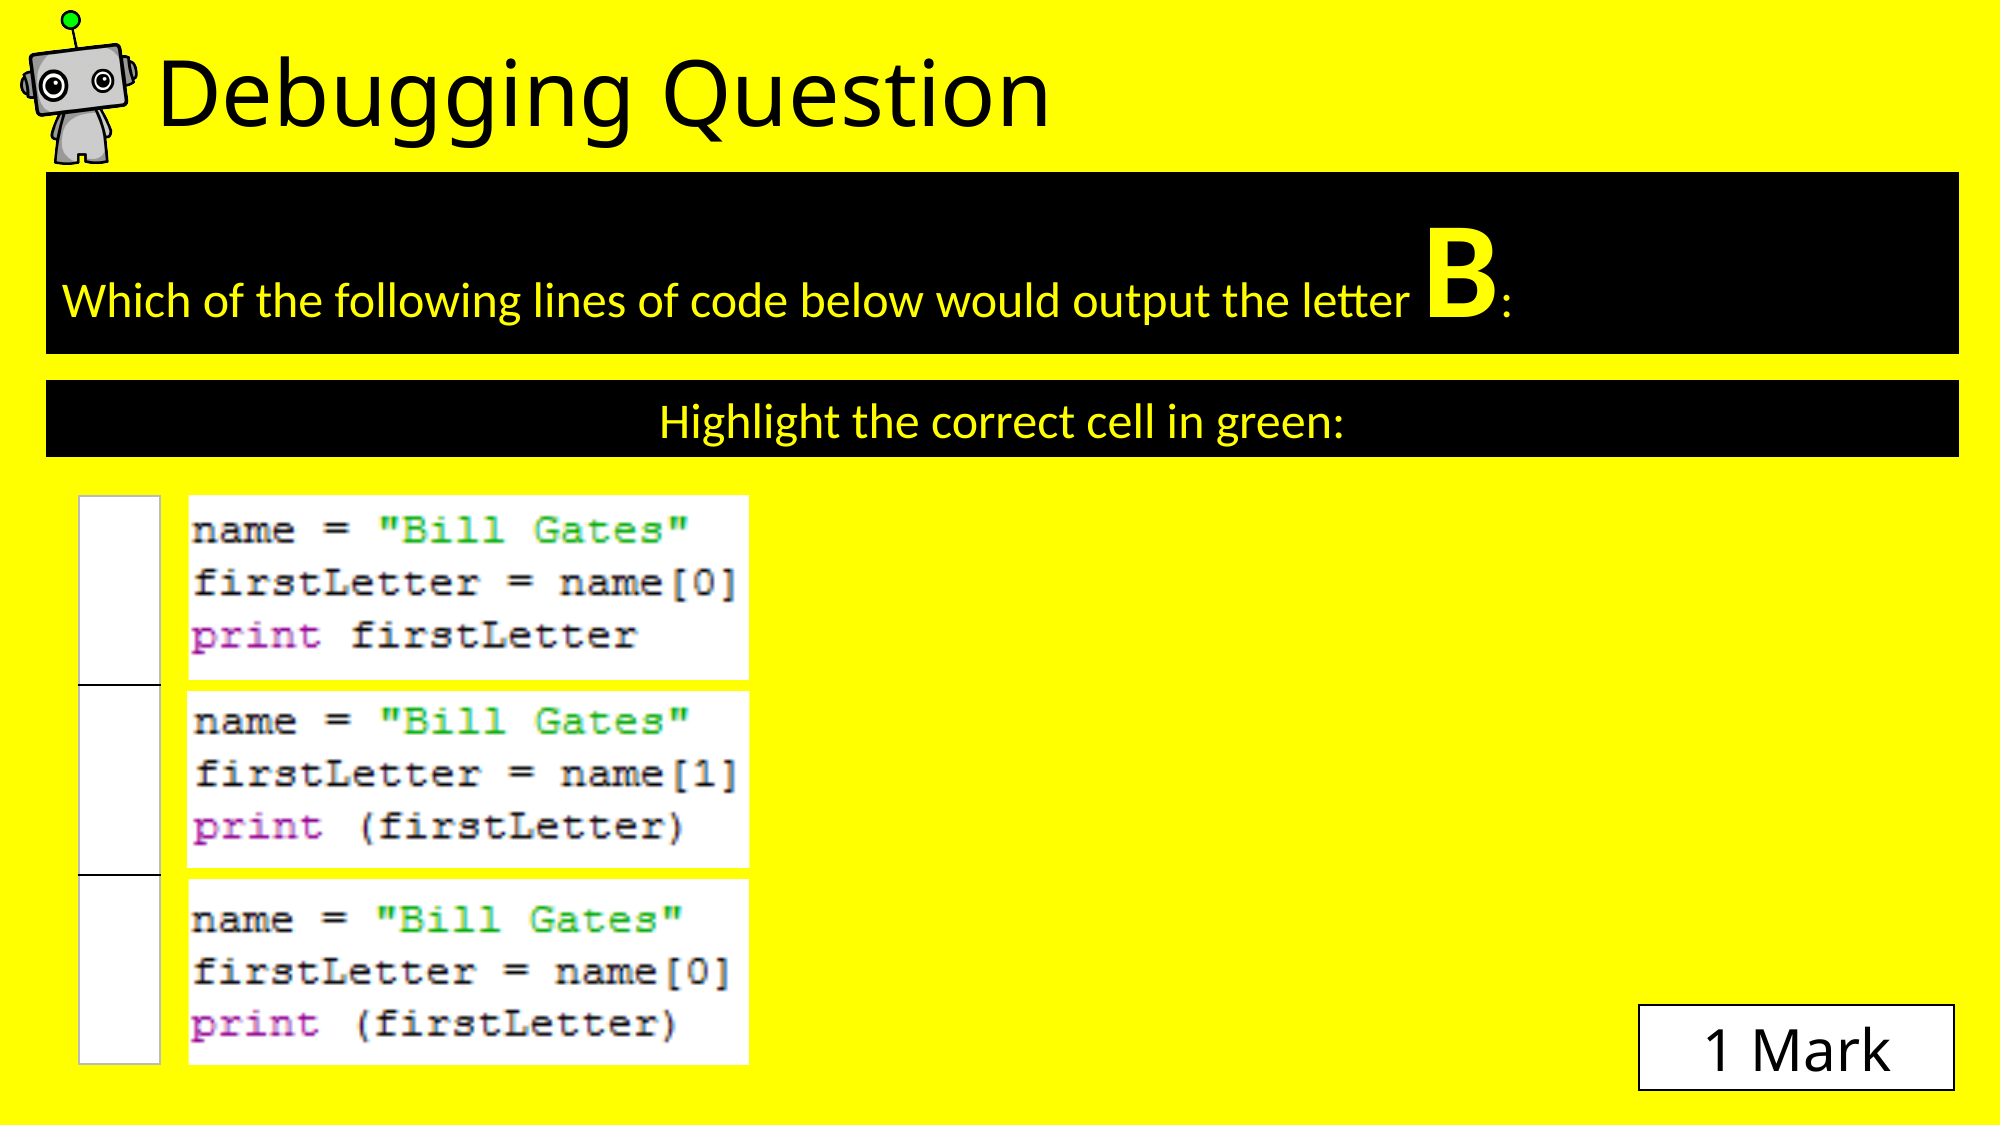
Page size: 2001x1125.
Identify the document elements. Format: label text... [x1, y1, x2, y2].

title Debugging Question [140, 37, 1866, 156]
text_box Highlight the correct cell in green: [46, 380, 1959, 457]
picture [20, 10, 138, 165]
picture [188, 879, 749, 1065]
table_header [80, 497, 159, 684]
table_cell [80, 686, 159, 874]
text_box Which of the following lines of code below would output the letter B: [46, 172, 1959, 354]
table_cell [80, 876, 159, 1063]
picture [188, 495, 749, 680]
picture [187, 691, 750, 868]
text_box 1 Mark [1638, 1004, 1955, 1091]
